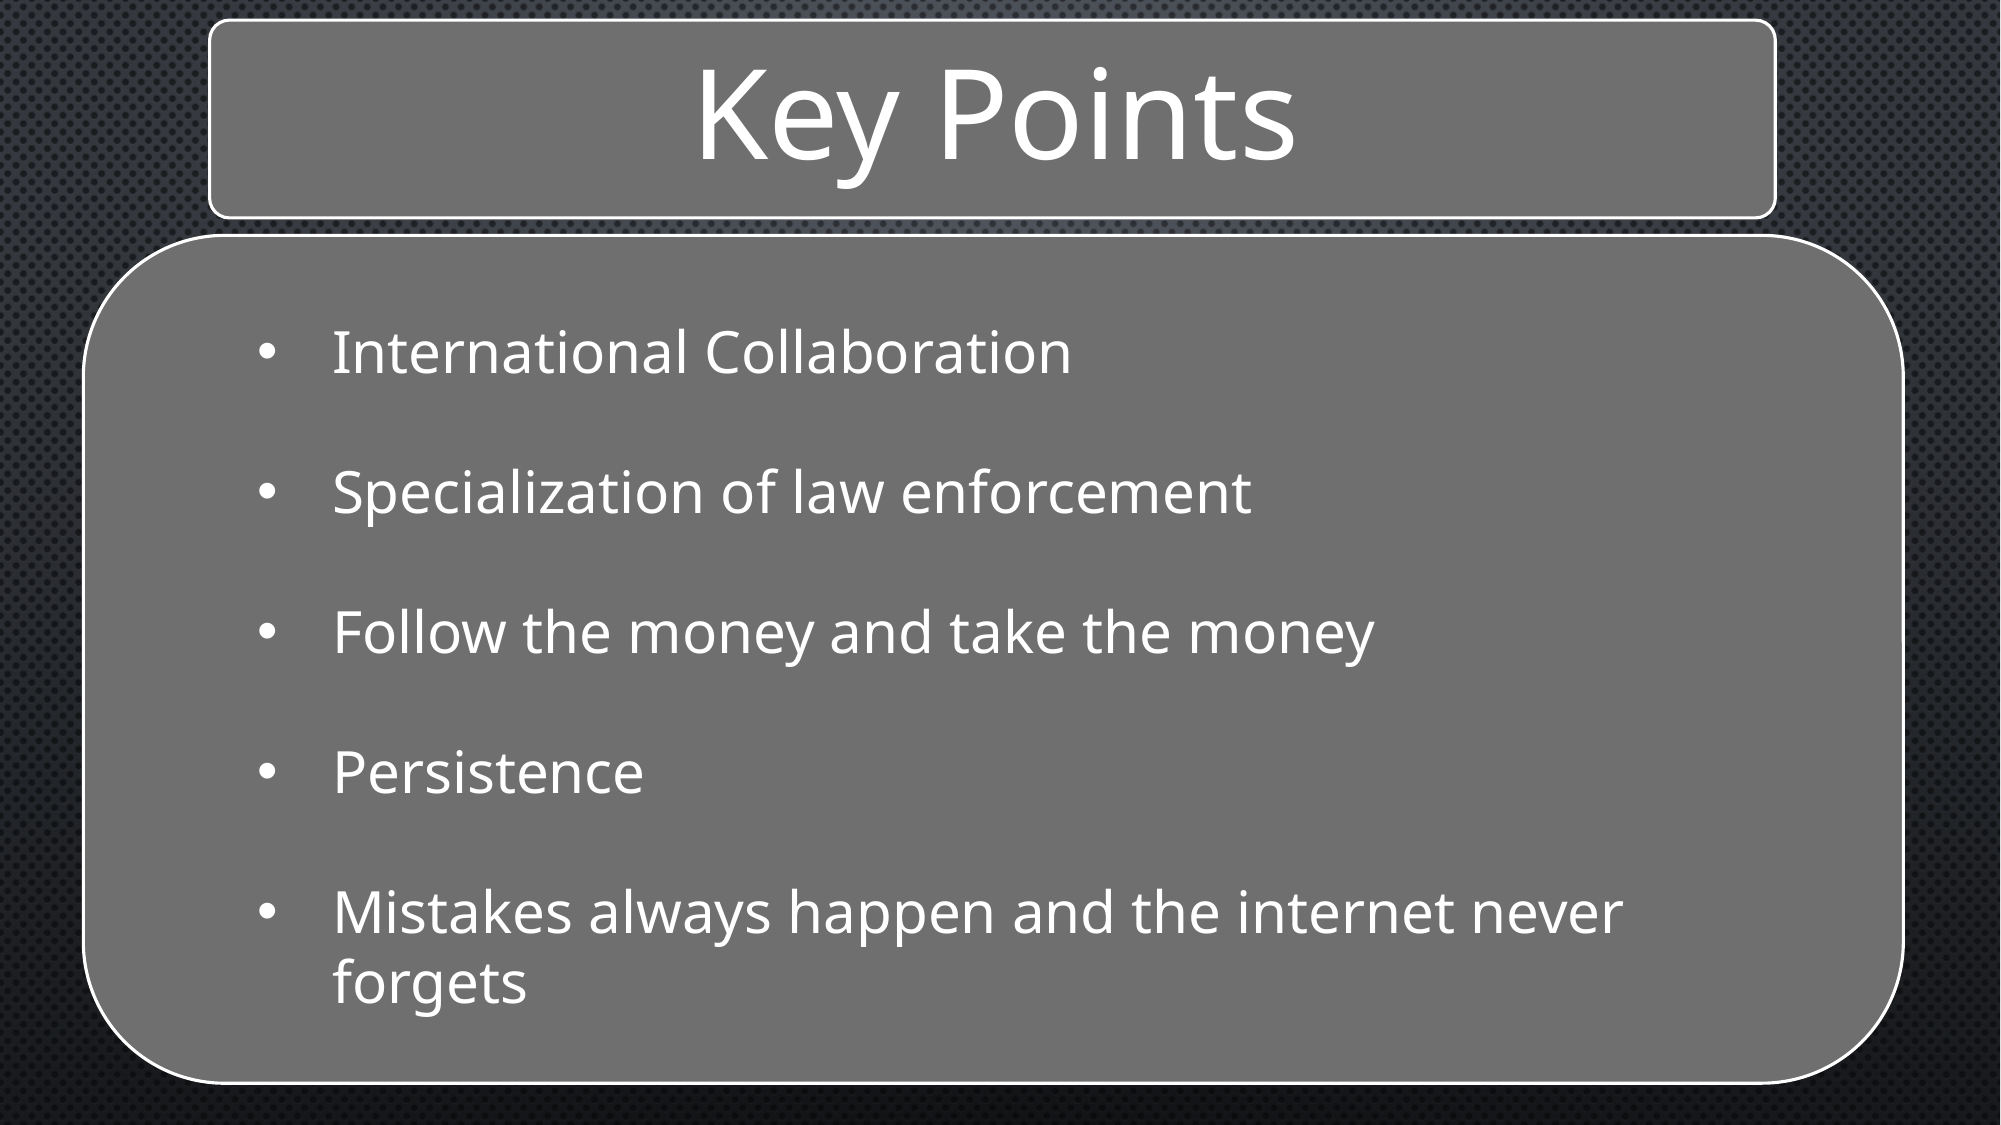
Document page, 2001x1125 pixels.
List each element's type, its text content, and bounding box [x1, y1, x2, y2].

text_box International Collaboration Specialization of law enforcement Follow the money and take the money Persistence Mistakes always happen and the internet never forgets [242, 308, 1745, 1125]
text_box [125, 19, 1776, 219]
text_box [81, 233, 1905, 1085]
